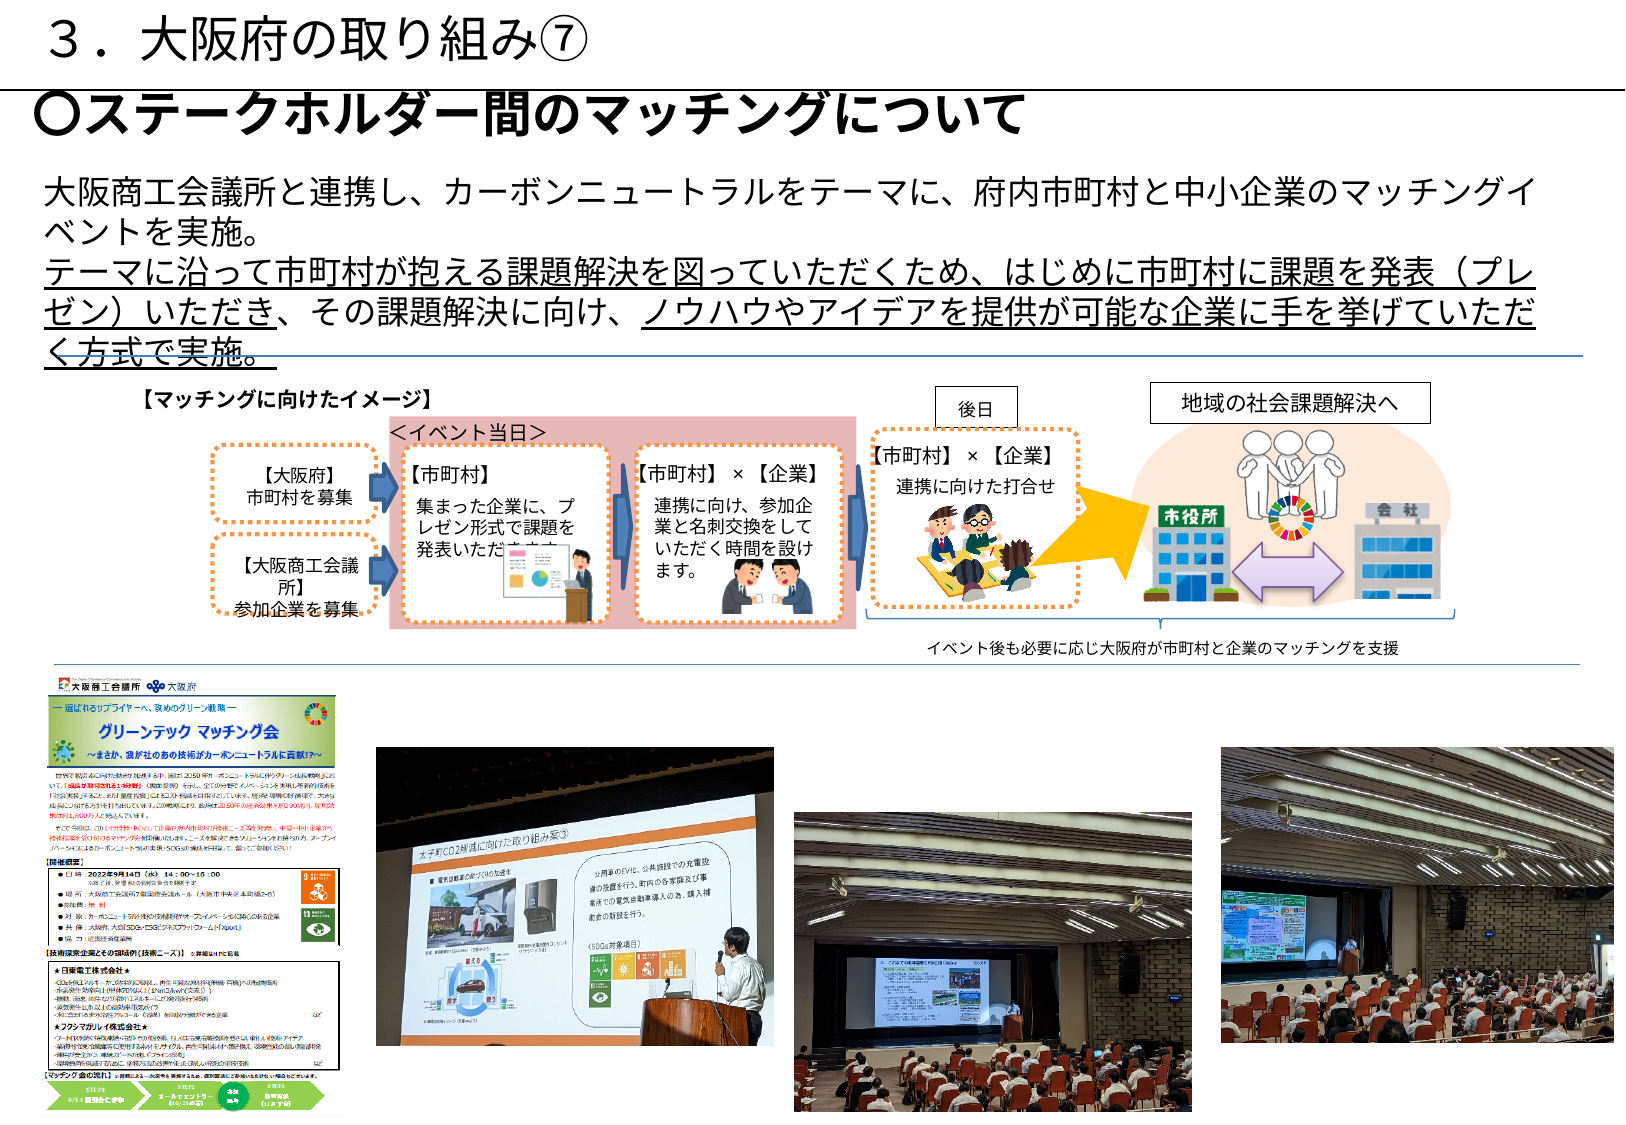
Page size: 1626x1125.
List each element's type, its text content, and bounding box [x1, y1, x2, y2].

text_box ３．大阪府の取り組み⑦ [24, 0, 1625, 89]
picture [793, 812, 1192, 1112]
picture [376, 746, 774, 1047]
picture [1220, 746, 1615, 1044]
text_box 〇ステークホルダー間のマッチングについて [17, 102, 1303, 151]
picture [38, 670, 344, 1117]
text_box 大阪商工会議所と連携し、カーボンニュートラルをテーマに、府内市町村と中小企業のマッチングイベントを実施。 テーマに沿って市町村が抱える課題解決を図っていただくため、はじめに市町村に課題を発表（プレゼン）いただき、その課題解決に向け、ノウハウやアイデアを提供が可能な企業に手を挙げていただく方式で実施。 [22, 157, 1582, 302]
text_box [149, 378, 1455, 663]
